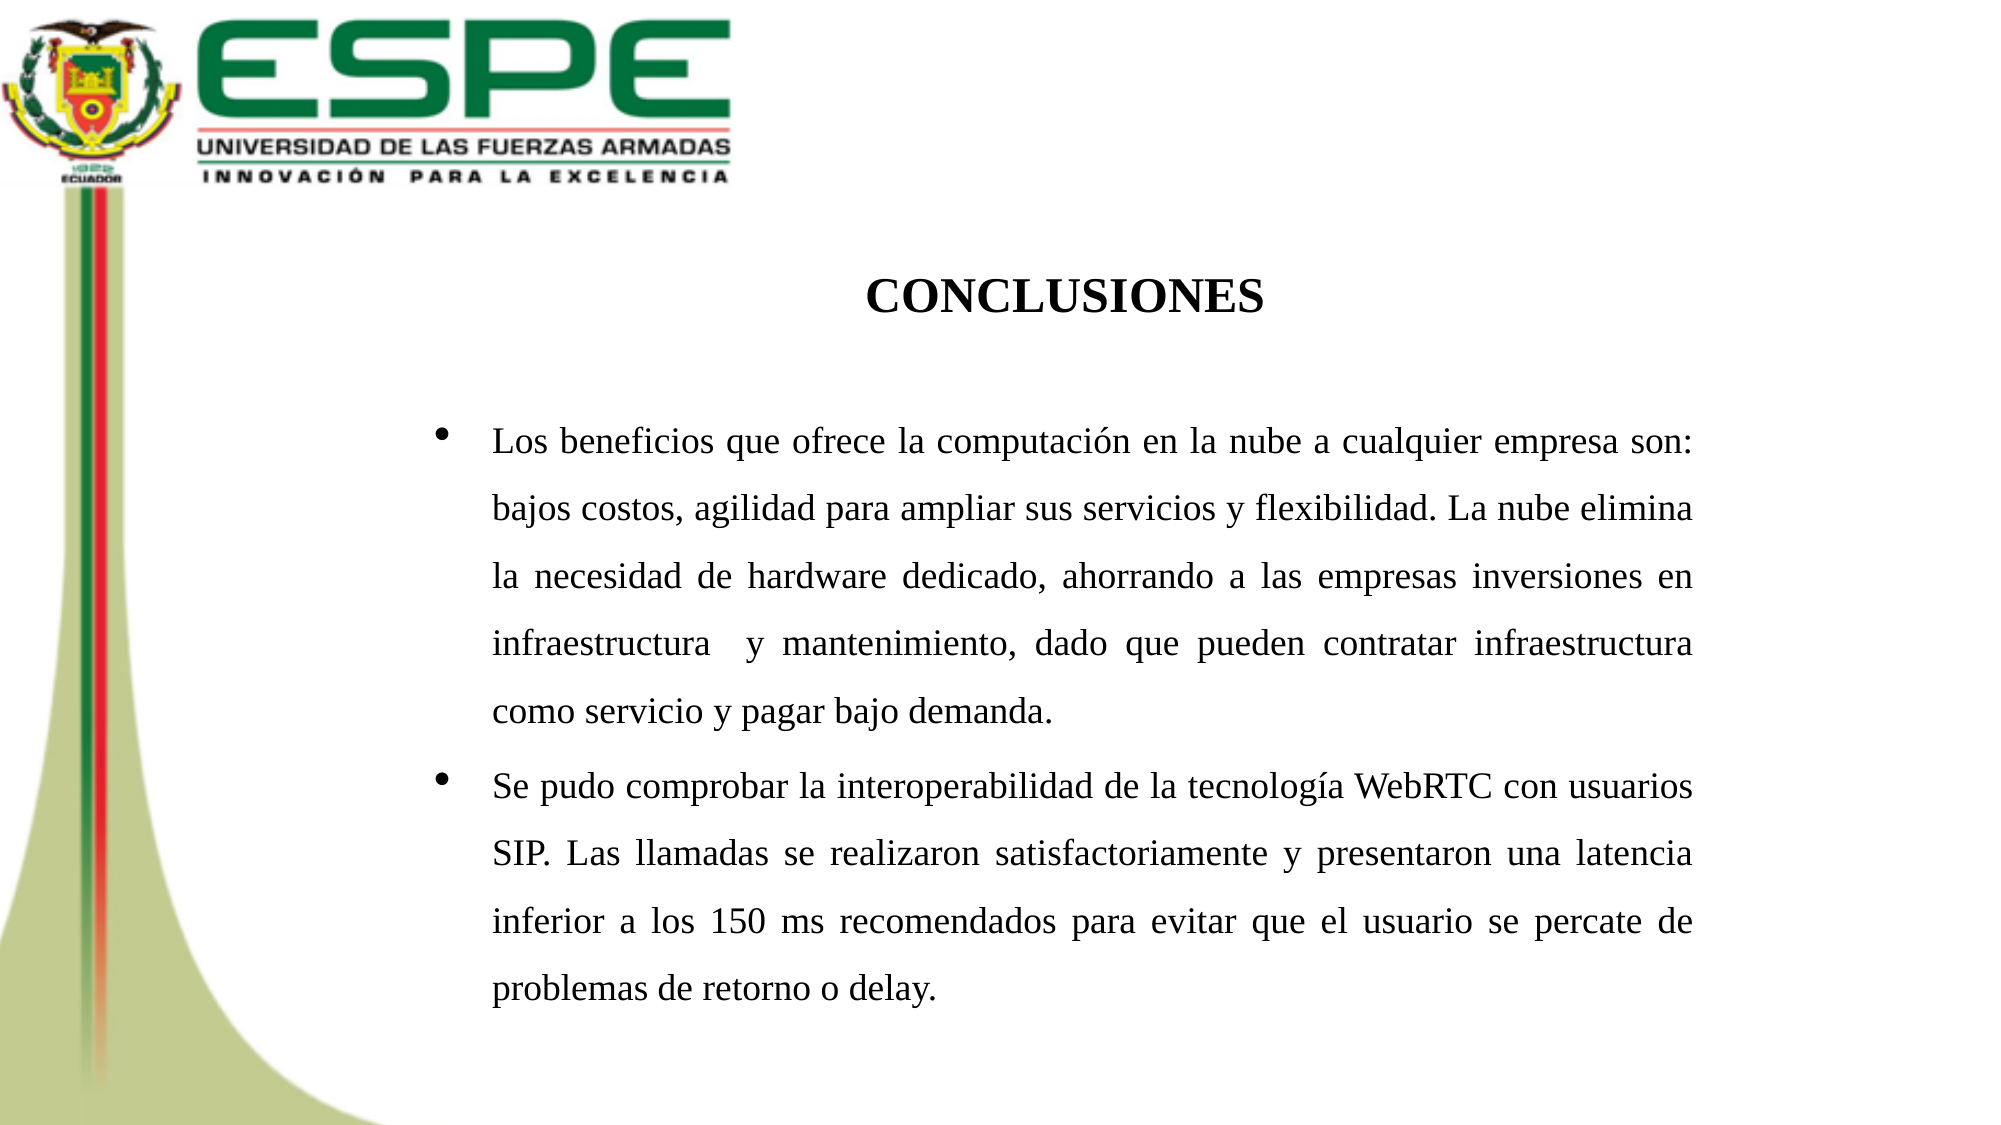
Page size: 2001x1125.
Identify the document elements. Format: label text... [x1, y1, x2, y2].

title CONCLUSIONES [740, 198, 1710, 385]
list Los beneficios que ofrece la computación en la nube a cualquier empresa son: bajos costos, agilidad para ampliar sus servicios y flexibilidad. La nube elimina la necesidad de hardware dedicado, ahorrando a las empresas inversiones en infraestructura y mantenimiento, dado que pueden contratar infraestructura como servicio y pagar bajo demanda. Se pudo comprobar la interoperabilidad de la tecnología WebRTC con usuarios SIP. Las llamadas se realizaron satisfactoriamente y presentaron una latencia inferior a los 150 ms recomendados para evitar que el usuario se percate de problemas de retorno o delay. [740, 385, 1710, 1065]
picture [0, 17, 735, 1125]
